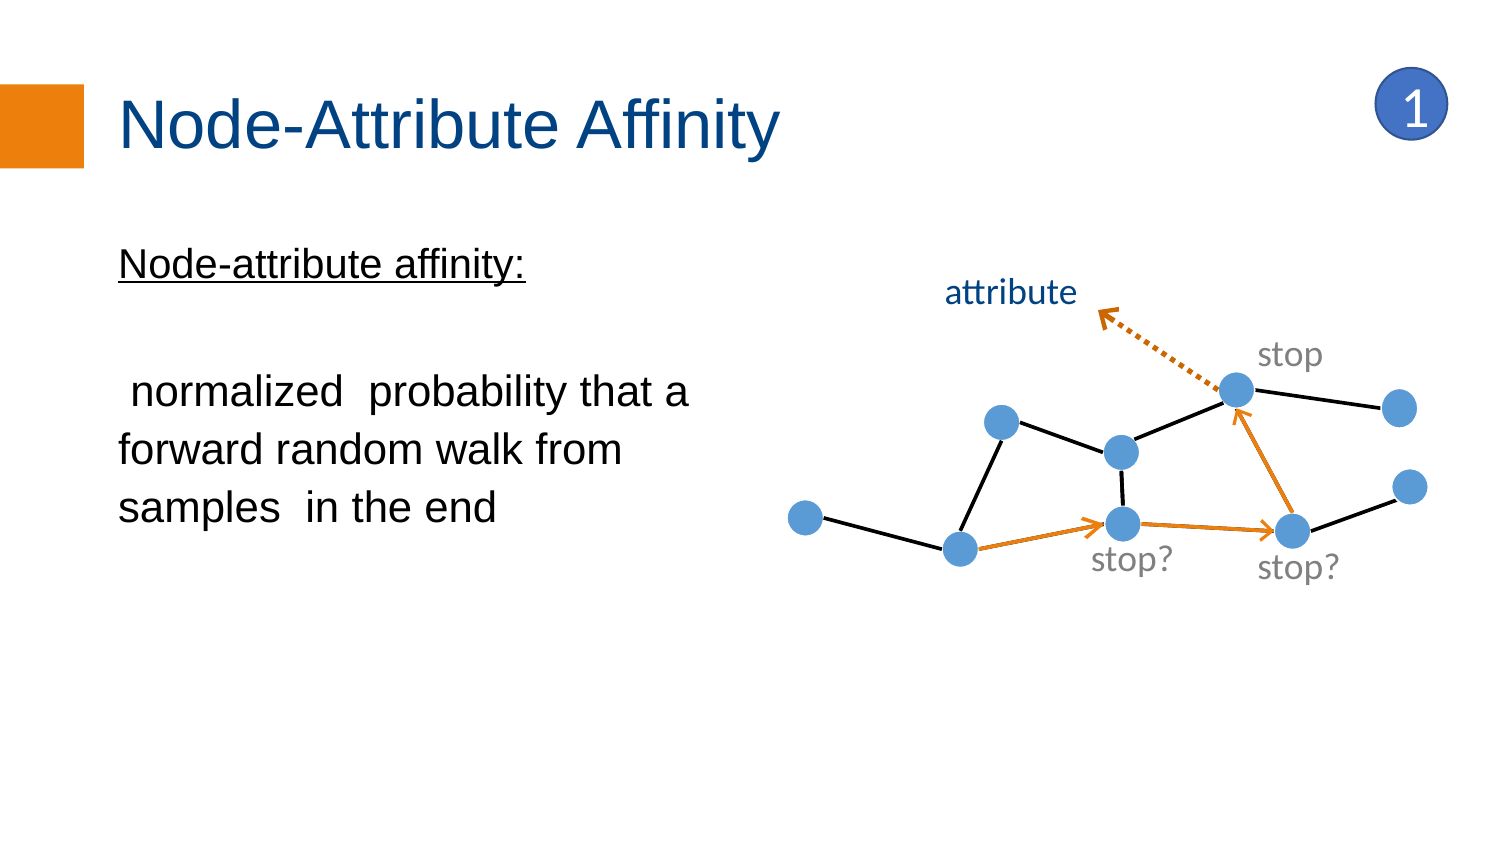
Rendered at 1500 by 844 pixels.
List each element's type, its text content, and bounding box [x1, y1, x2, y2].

text_box stop? [1076, 526, 1198, 587]
text_box [1381, 388, 1418, 429]
text_box [942, 531, 979, 568]
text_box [1098, 310, 1218, 390]
title Node-Attribute Affinity [103, 44, 1397, 208]
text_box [960, 440, 1002, 531]
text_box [1310, 499, 1397, 532]
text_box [1236, 408, 1293, 513]
text_box stop [1242, 321, 1339, 382]
text_box [983, 403, 1020, 441]
text_box [786, 499, 824, 537]
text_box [823, 517, 942, 550]
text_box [1019, 422, 1103, 453]
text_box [1254, 389, 1382, 409]
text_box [1141, 524, 1275, 532]
text_box [1391, 468, 1429, 506]
text_box stop? [1242, 534, 1365, 595]
text_box [1103, 433, 1140, 471]
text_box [978, 524, 1105, 550]
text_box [1134, 402, 1224, 440]
text_box [1274, 512, 1311, 534]
text_box [1104, 505, 1142, 526]
text_box 1 [1374, 66, 1449, 141]
text_box [1218, 371, 1255, 409]
